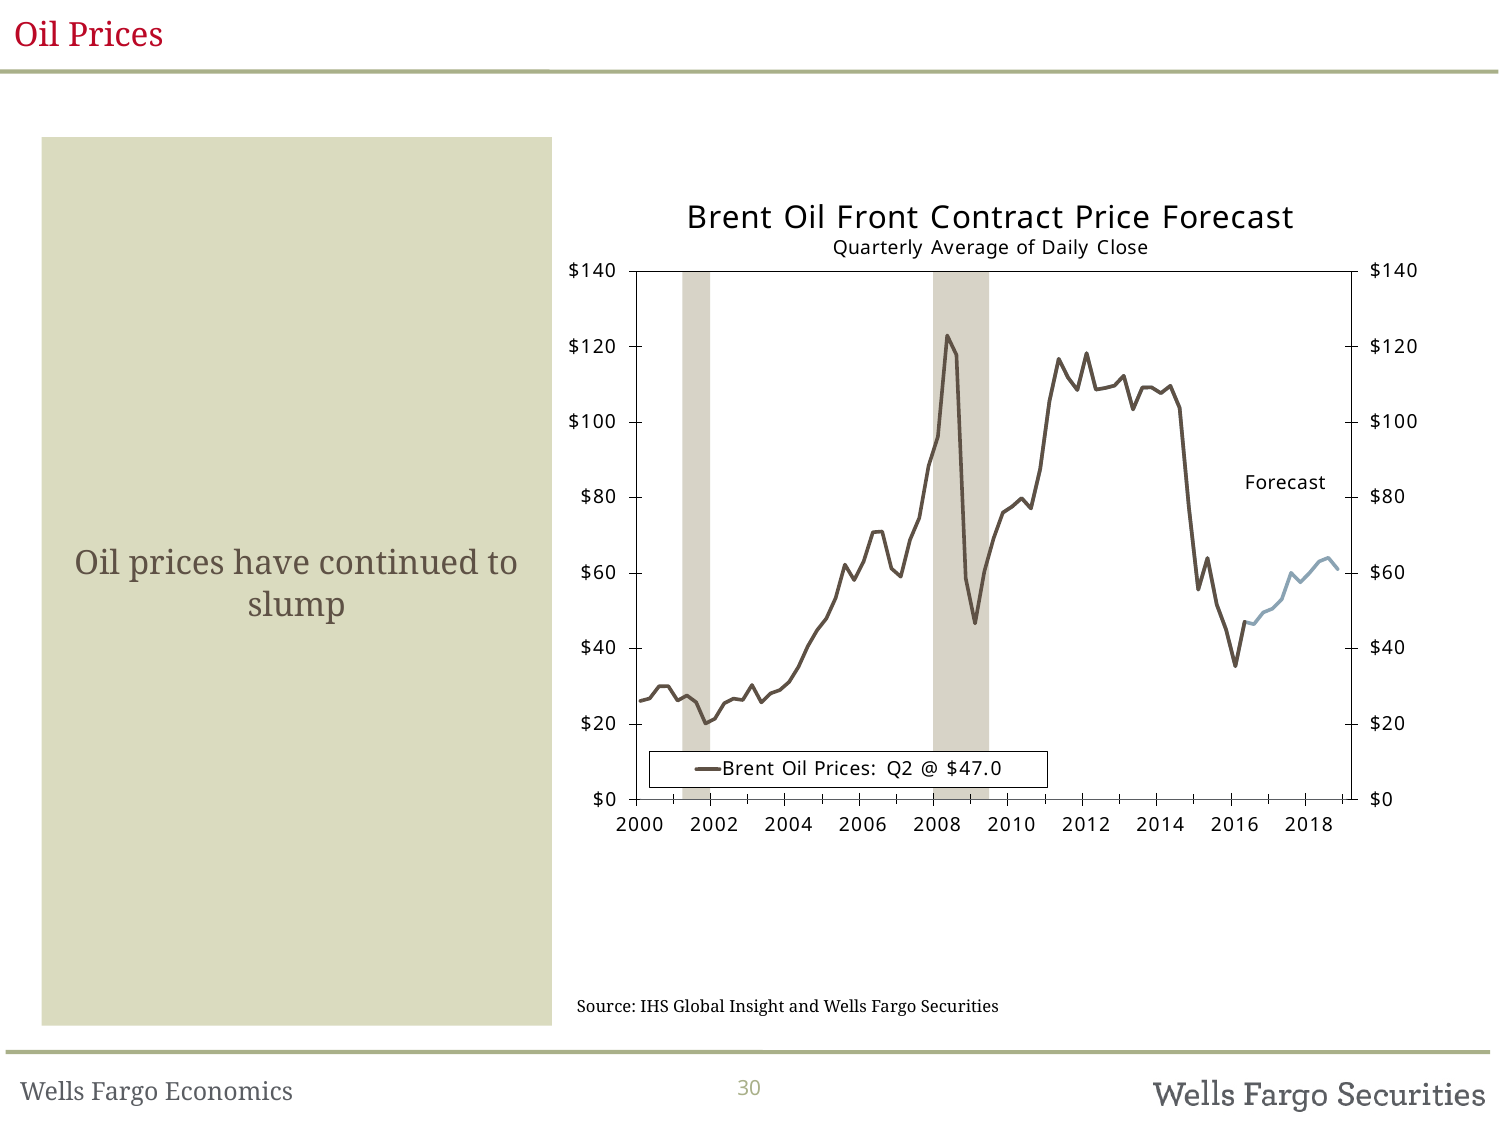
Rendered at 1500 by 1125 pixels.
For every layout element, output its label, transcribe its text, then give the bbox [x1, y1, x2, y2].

slide_number 30 [675, 1065, 823, 1119]
text_box Source: IHS Global Insight and Wells Fargo Securities [562, 987, 1445, 1024]
picture [561, 177, 1421, 838]
title Oil Prices [0, 5, 1411, 64]
picture [1150, 1065, 1486, 1117]
text_box Oil prices have continued to slump [41, 137, 552, 1026]
